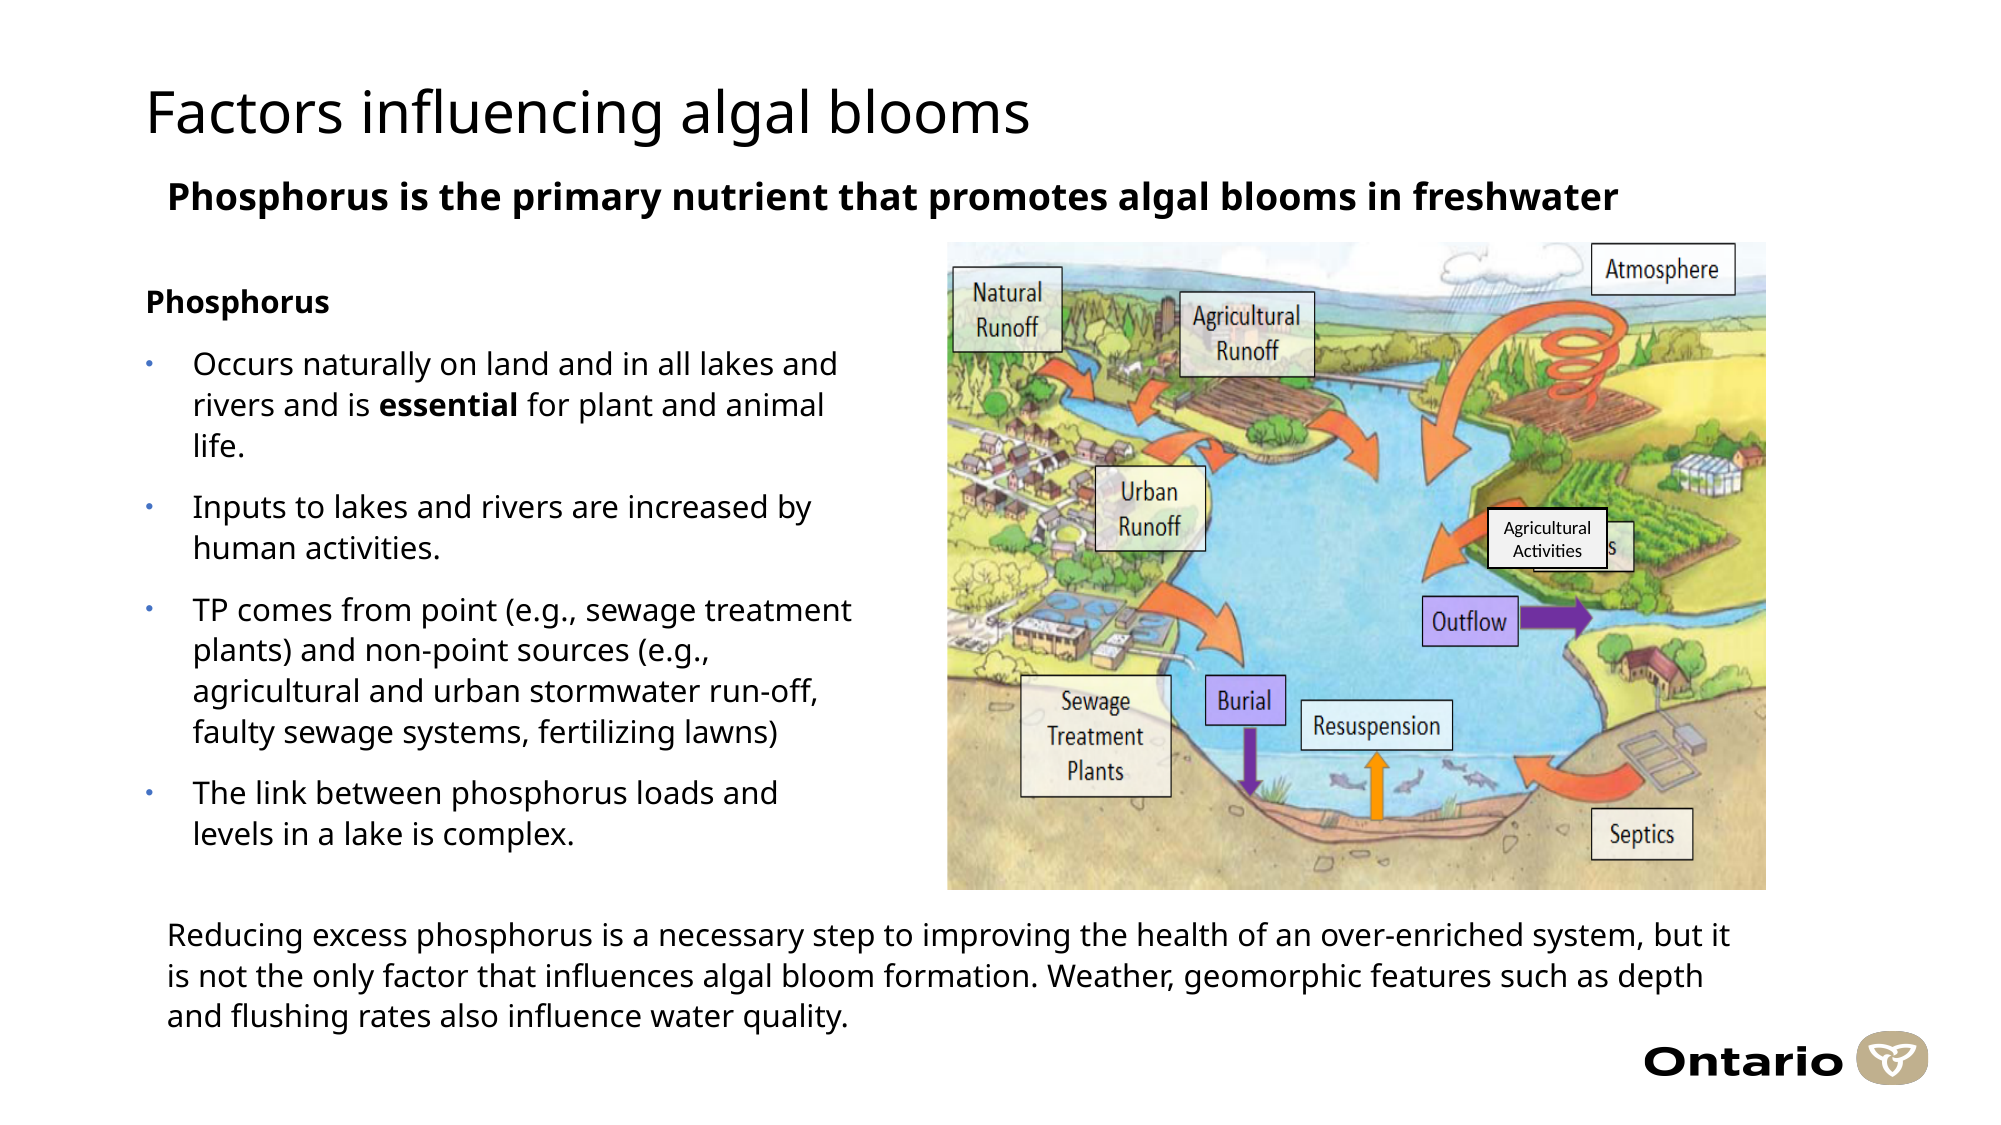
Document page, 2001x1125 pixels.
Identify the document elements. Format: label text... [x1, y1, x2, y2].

text_box Reducing excess phosphorus is a necessary step to improving the health of an over-enriched system, but it is not the only factor that influences algal bloom formation. Weather, geomorphic features such as depth and flushing rates also influence water quality. [151, 904, 1766, 1066]
picture [947, 241, 1766, 892]
list Phosphorus is the primary nutrient that promotes algal blooms in freshwater [151, 161, 1641, 242]
title Factors influencing algal blooms [130, 59, 1695, 171]
text_box Phosphorus Occurs naturally on land and in all lakes and rivers and is essential for plant and animal life. Inputs to lakes and rivers are increased by human activities. TP comes from point (e.g., sewage treatment plants) and non-point sources (e.g., agricultural and urban stormwater run-off, faulty sewage systems, fertilizing lawns) The link between phosphorus loads and levels in a lake is complex. [130, 271, 871, 892]
picture [1607, 1004, 1966, 1112]
